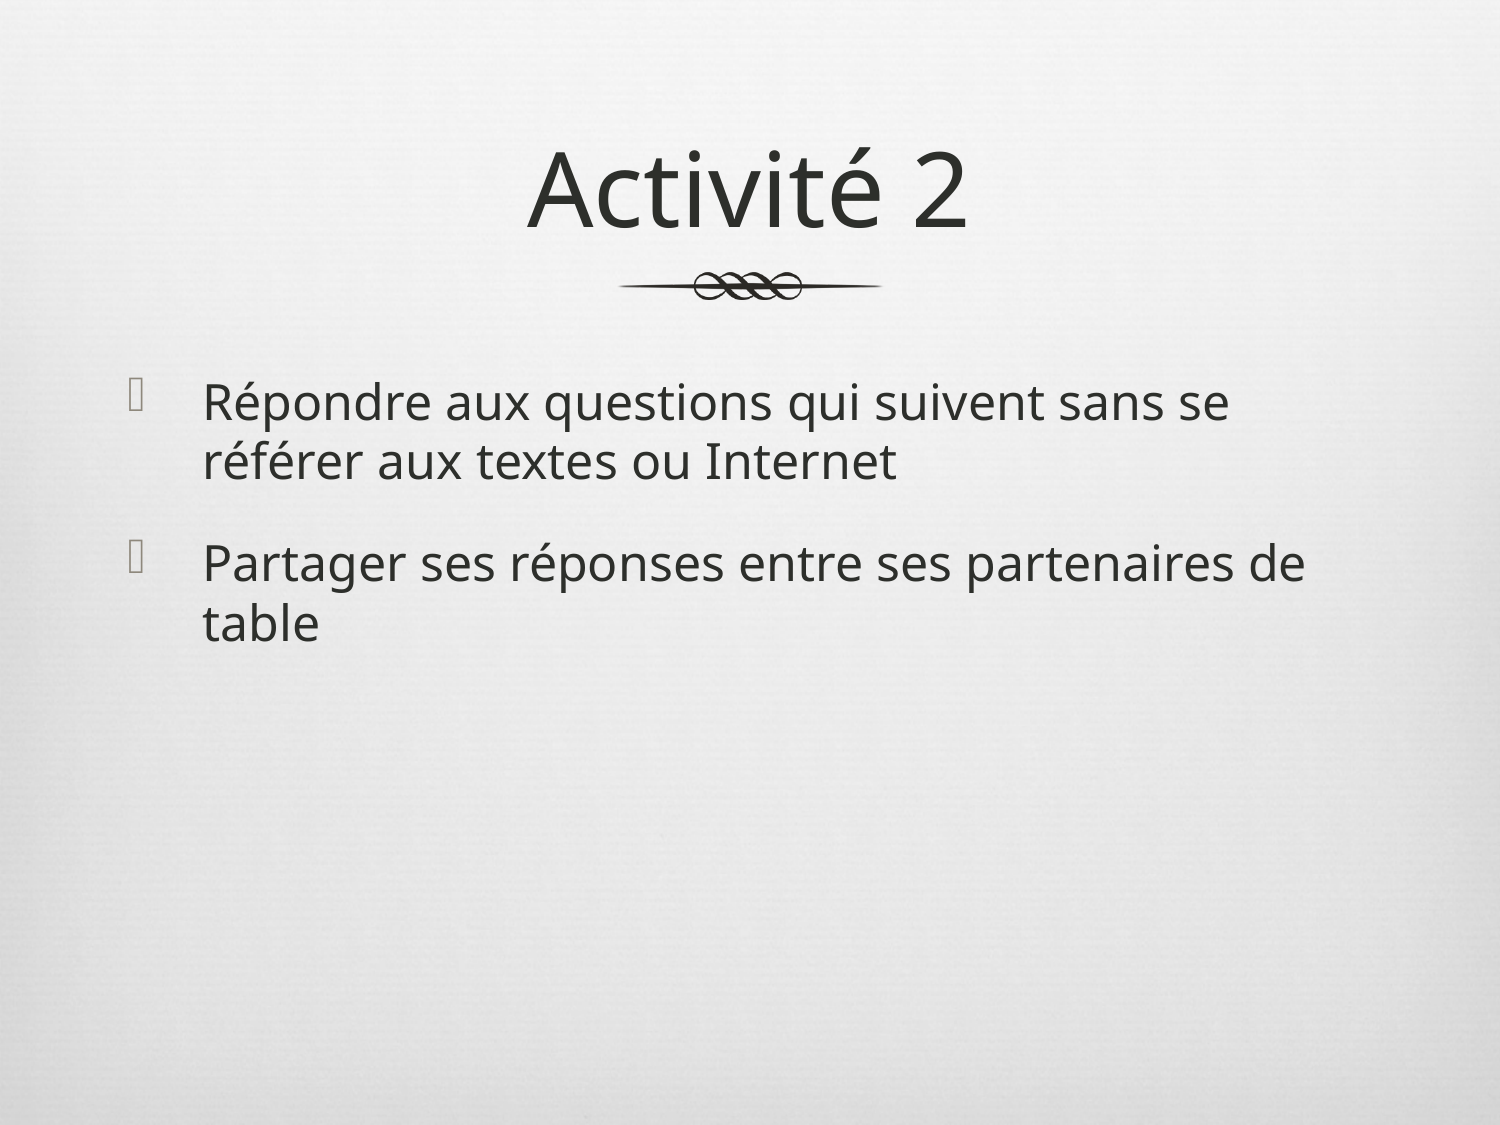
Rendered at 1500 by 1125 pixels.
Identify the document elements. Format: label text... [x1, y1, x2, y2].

picture [615, 272, 885, 300]
list Répondre aux questions qui suivent sans se référer aux textes ou Internet Partager ses réponses entre ses partenaires de table [112, 362, 1388, 963]
title Activité 2 [112, 11, 1388, 236]
